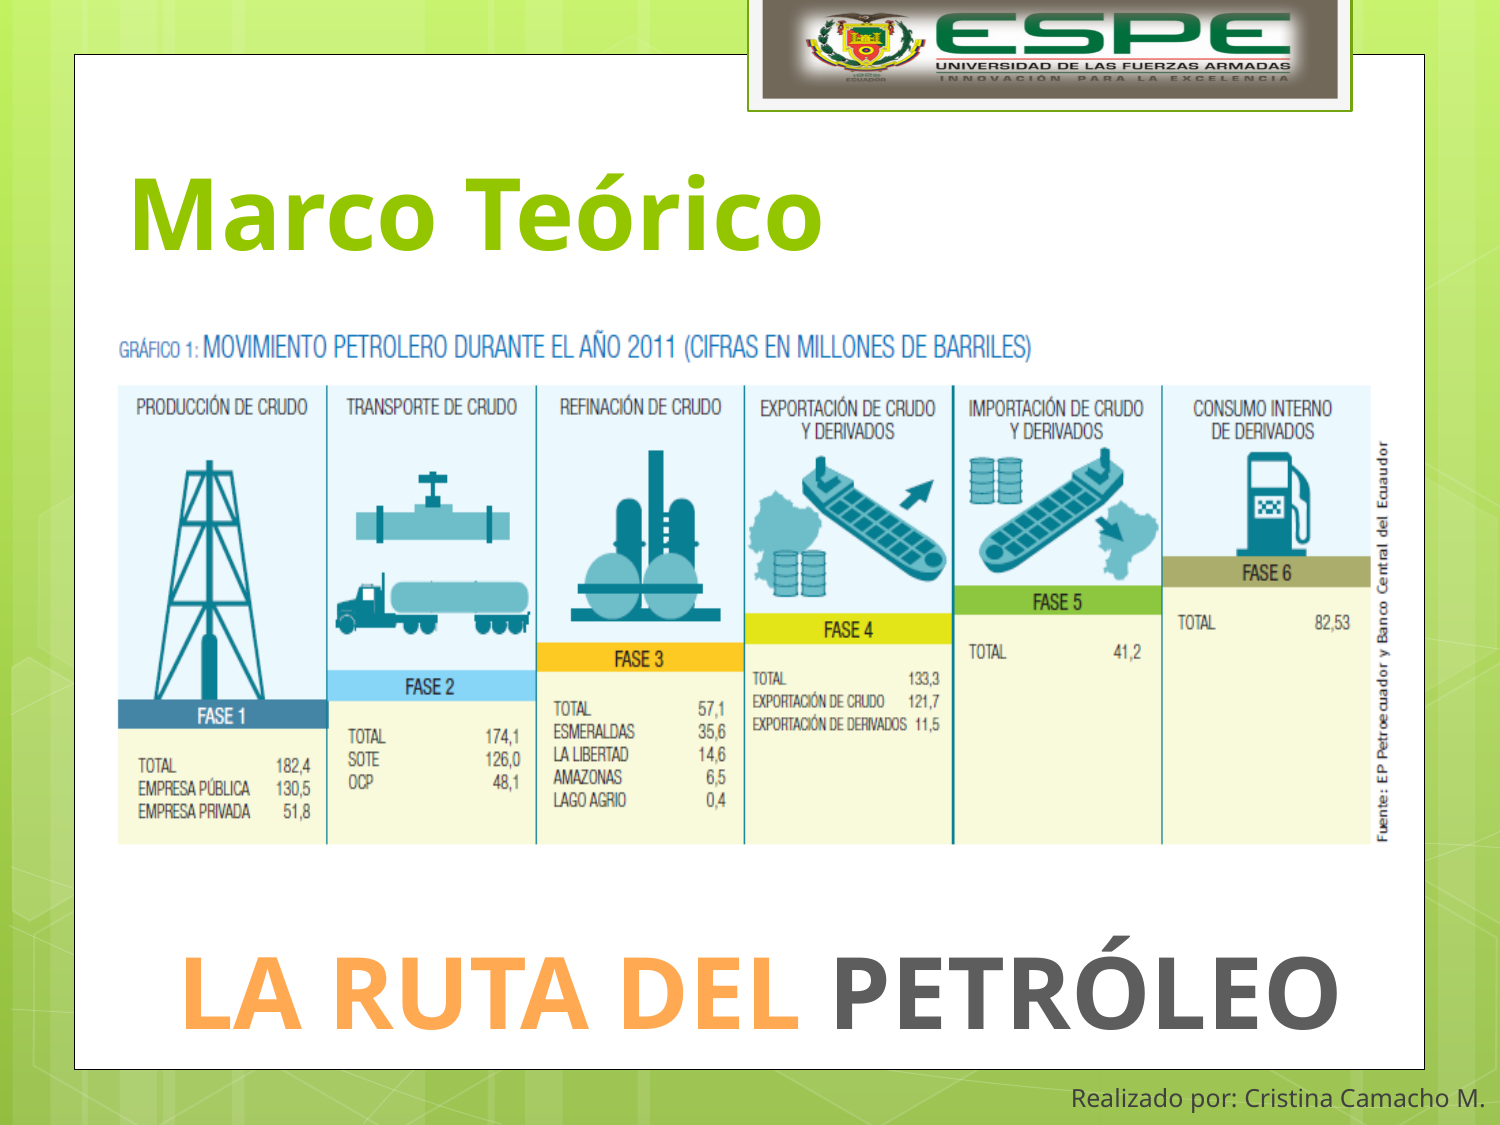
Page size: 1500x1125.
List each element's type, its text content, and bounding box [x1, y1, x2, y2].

text_box Marco Teórico [112, 90, 1265, 278]
picture [88, 307, 1421, 877]
picture [785, 0, 1313, 91]
footer Realizado por: Cristina Camacho M. [927, 1069, 1500, 1125]
text_box LA RUTA DEL PETRÓLEO [162, 922, 1358, 1058]
